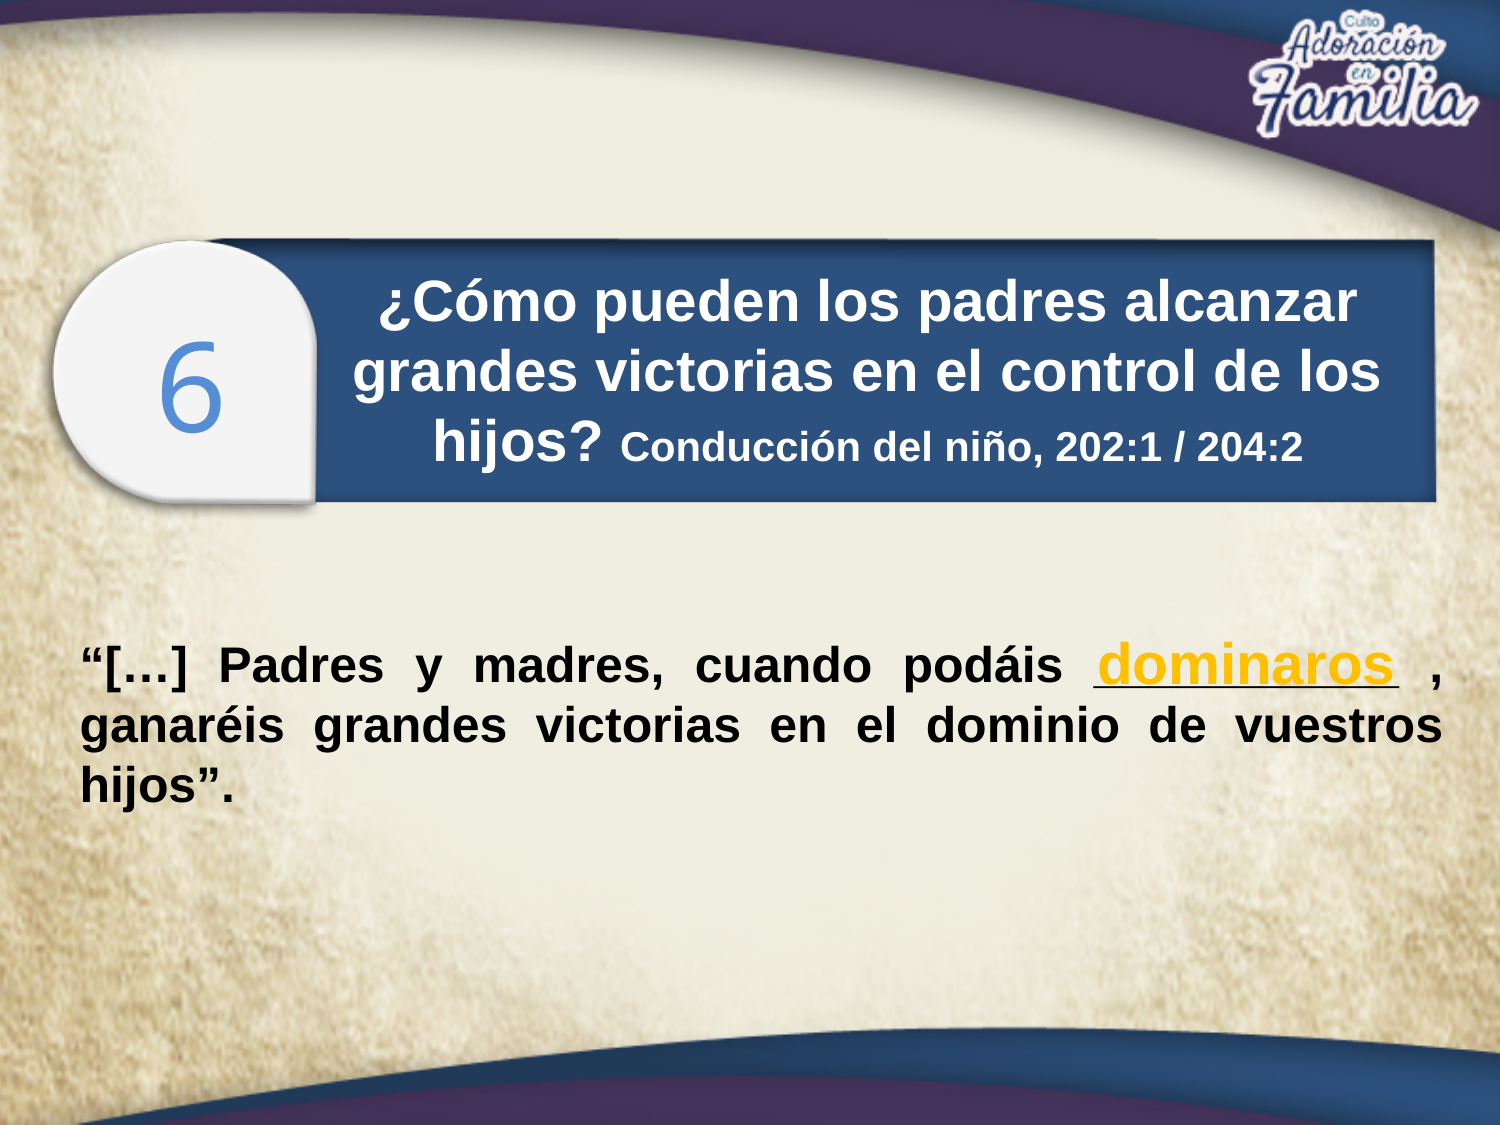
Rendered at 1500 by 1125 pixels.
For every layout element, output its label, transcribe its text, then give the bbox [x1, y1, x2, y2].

text_box dominaros [1082, 618, 1411, 704]
picture [0, 563, 1500, 1125]
text_box “[…] Padres y madres, cuando podáis ___________ , ganaréis grandes victorias en el dominio de vuestros hijos”. [64, 625, 1459, 821]
picture [0, 0, 1500, 160]
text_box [0, 160, 1500, 563]
